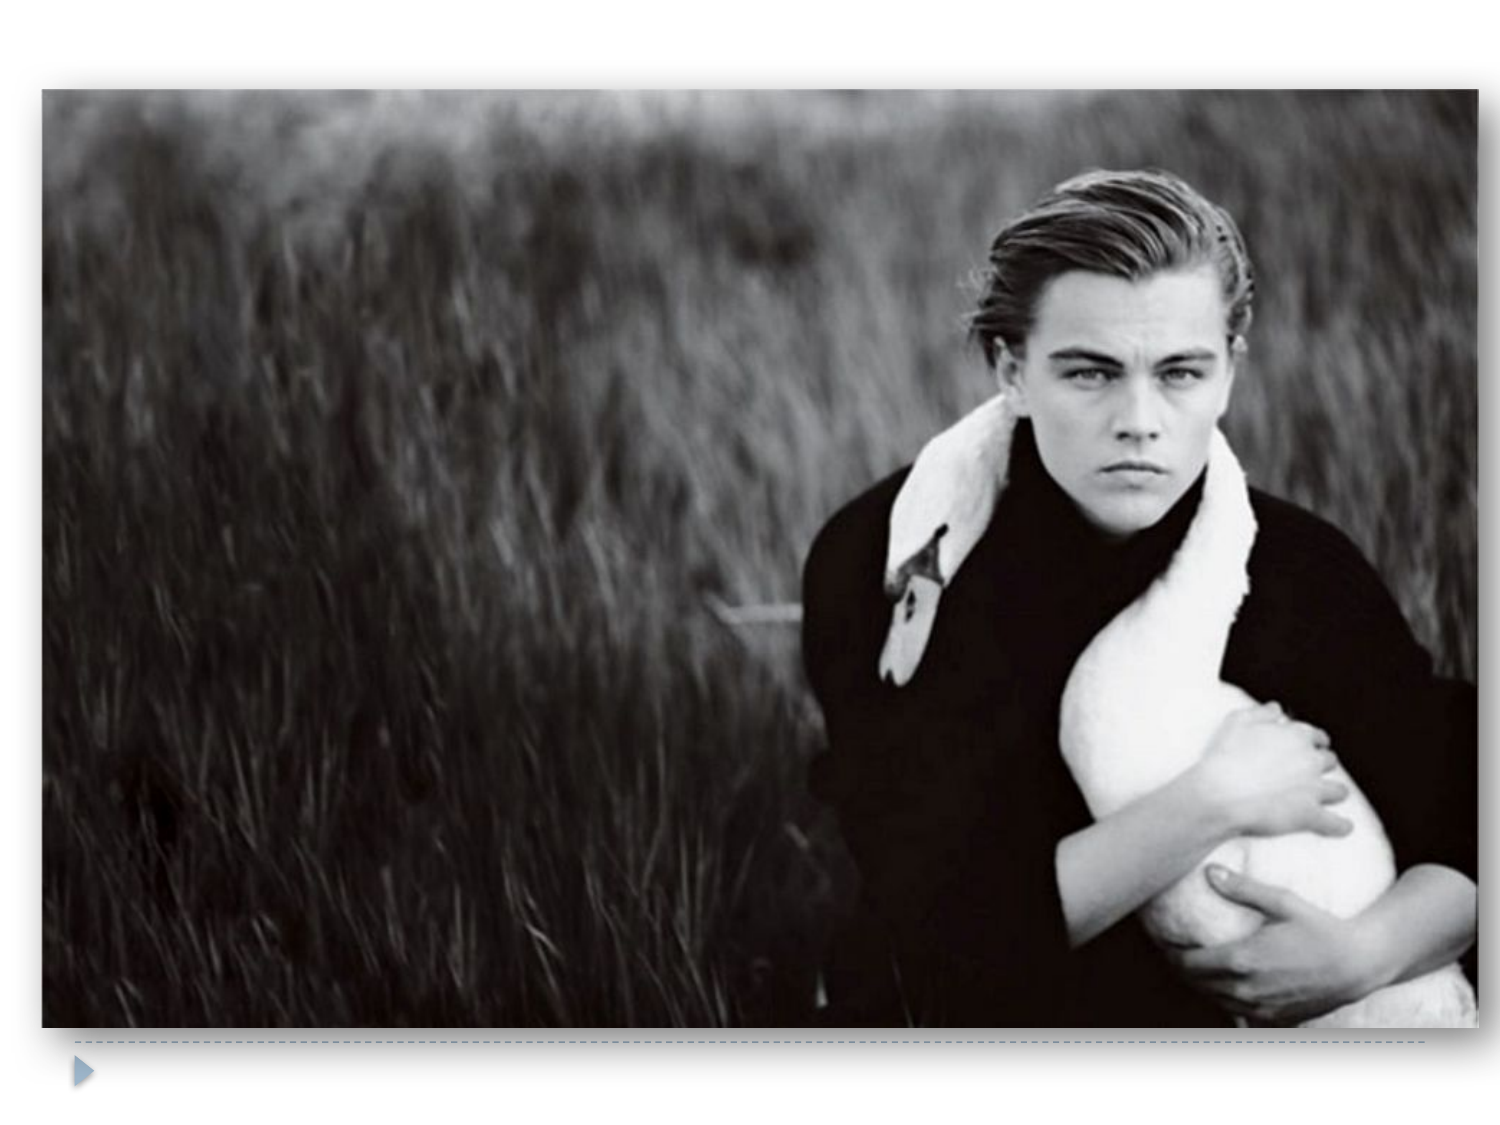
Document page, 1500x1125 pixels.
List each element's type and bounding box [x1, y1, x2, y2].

picture [41, 89, 1480, 1028]
